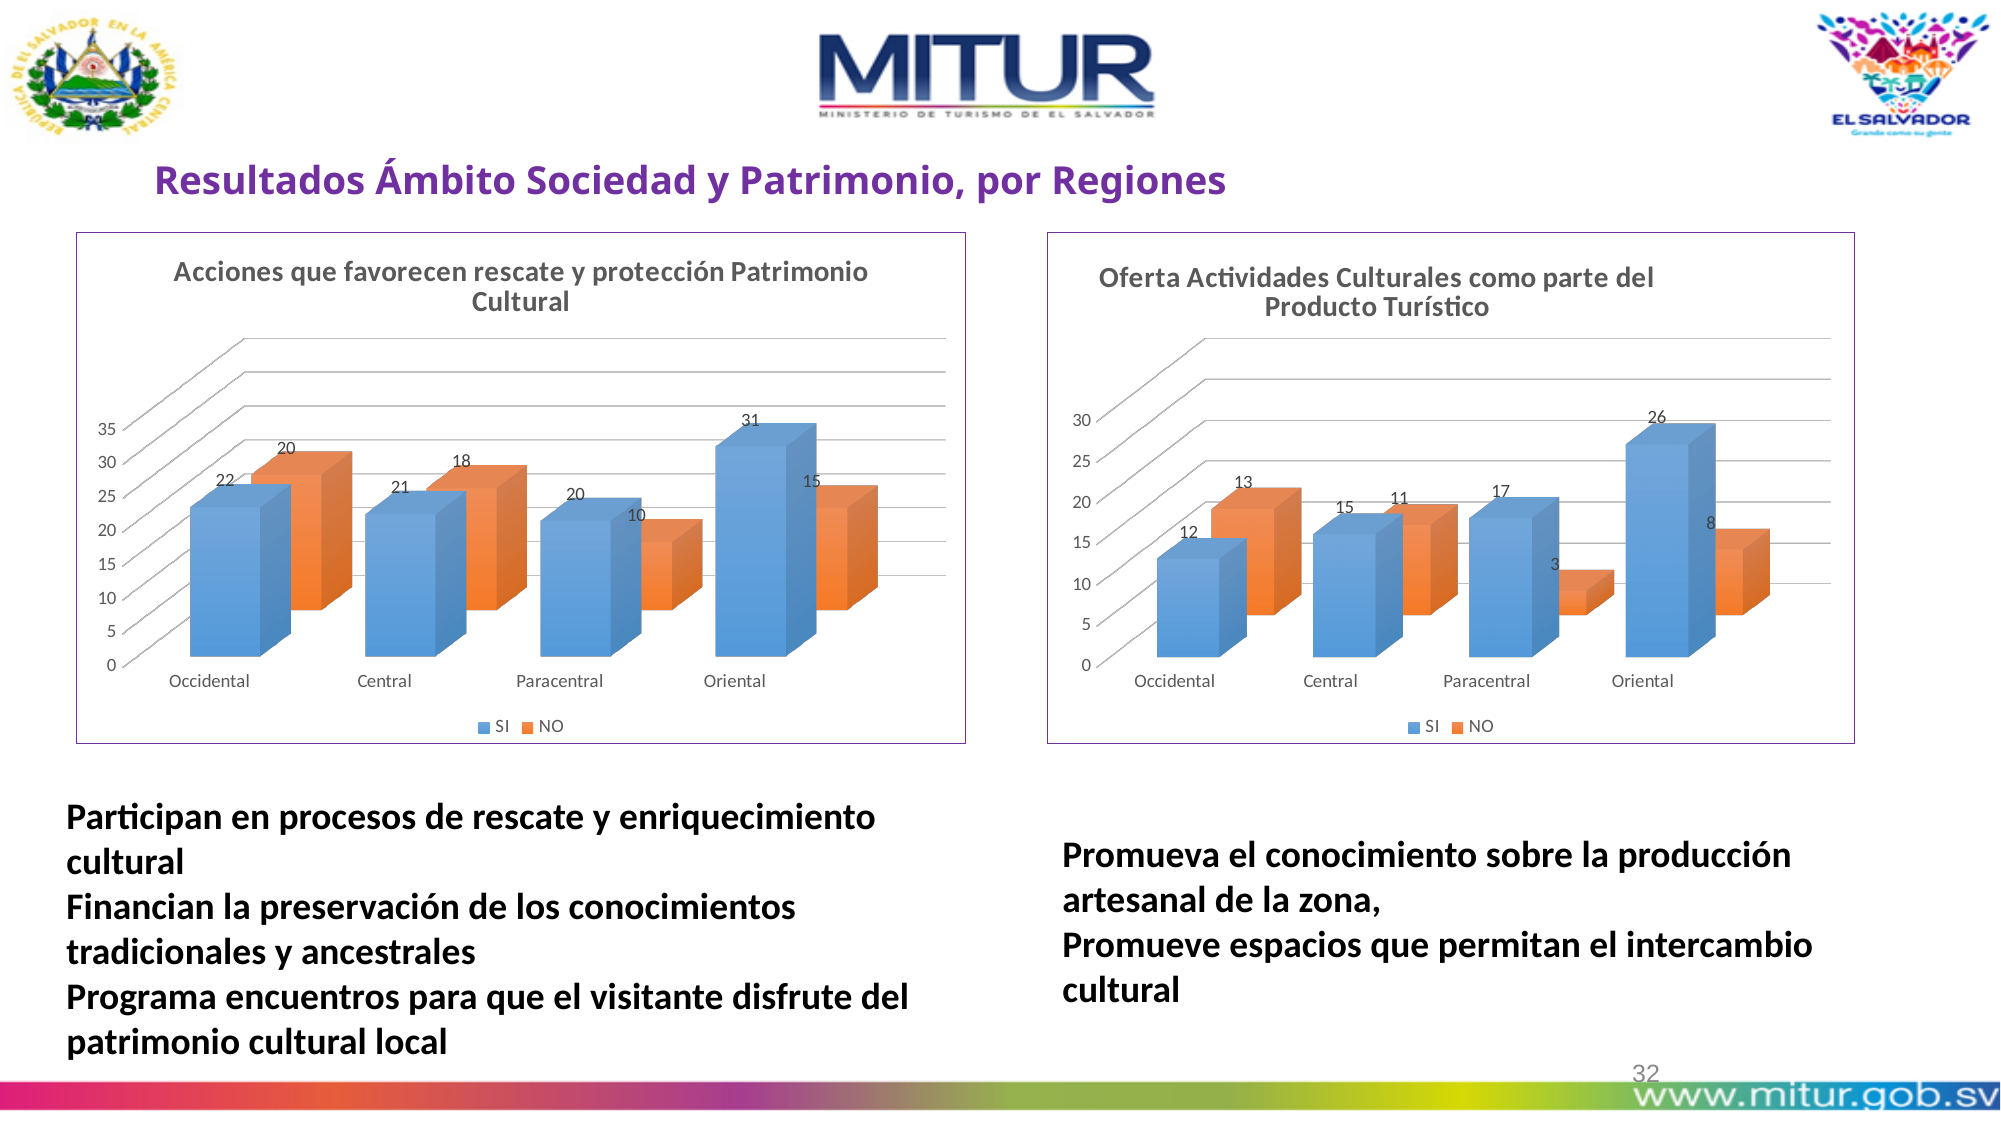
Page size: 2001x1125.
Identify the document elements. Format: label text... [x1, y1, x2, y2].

text_box Participan en procesos de rescate y enriquecimiento cultural Financian la preservación de los conocimientos tradicionales y ancestrales Programa encuentros para que el visitante disfrute del patrimonio cultural local [51, 784, 991, 1070]
slide_number 32 [1325, 1042, 1675, 1103]
text_box Promueva el conocimiento sobre la producción artesanal de la zona, Promueve espacios que permitan el intercambio cultural [1047, 822, 1876, 1018]
picture [0, 0, 2001, 1125]
chart [1047, 232, 1855, 744]
chart [76, 232, 966, 744]
title Resultados Ámbito Sociedad y Patrimonio, por Regiones [138, 135, 1277, 229]
